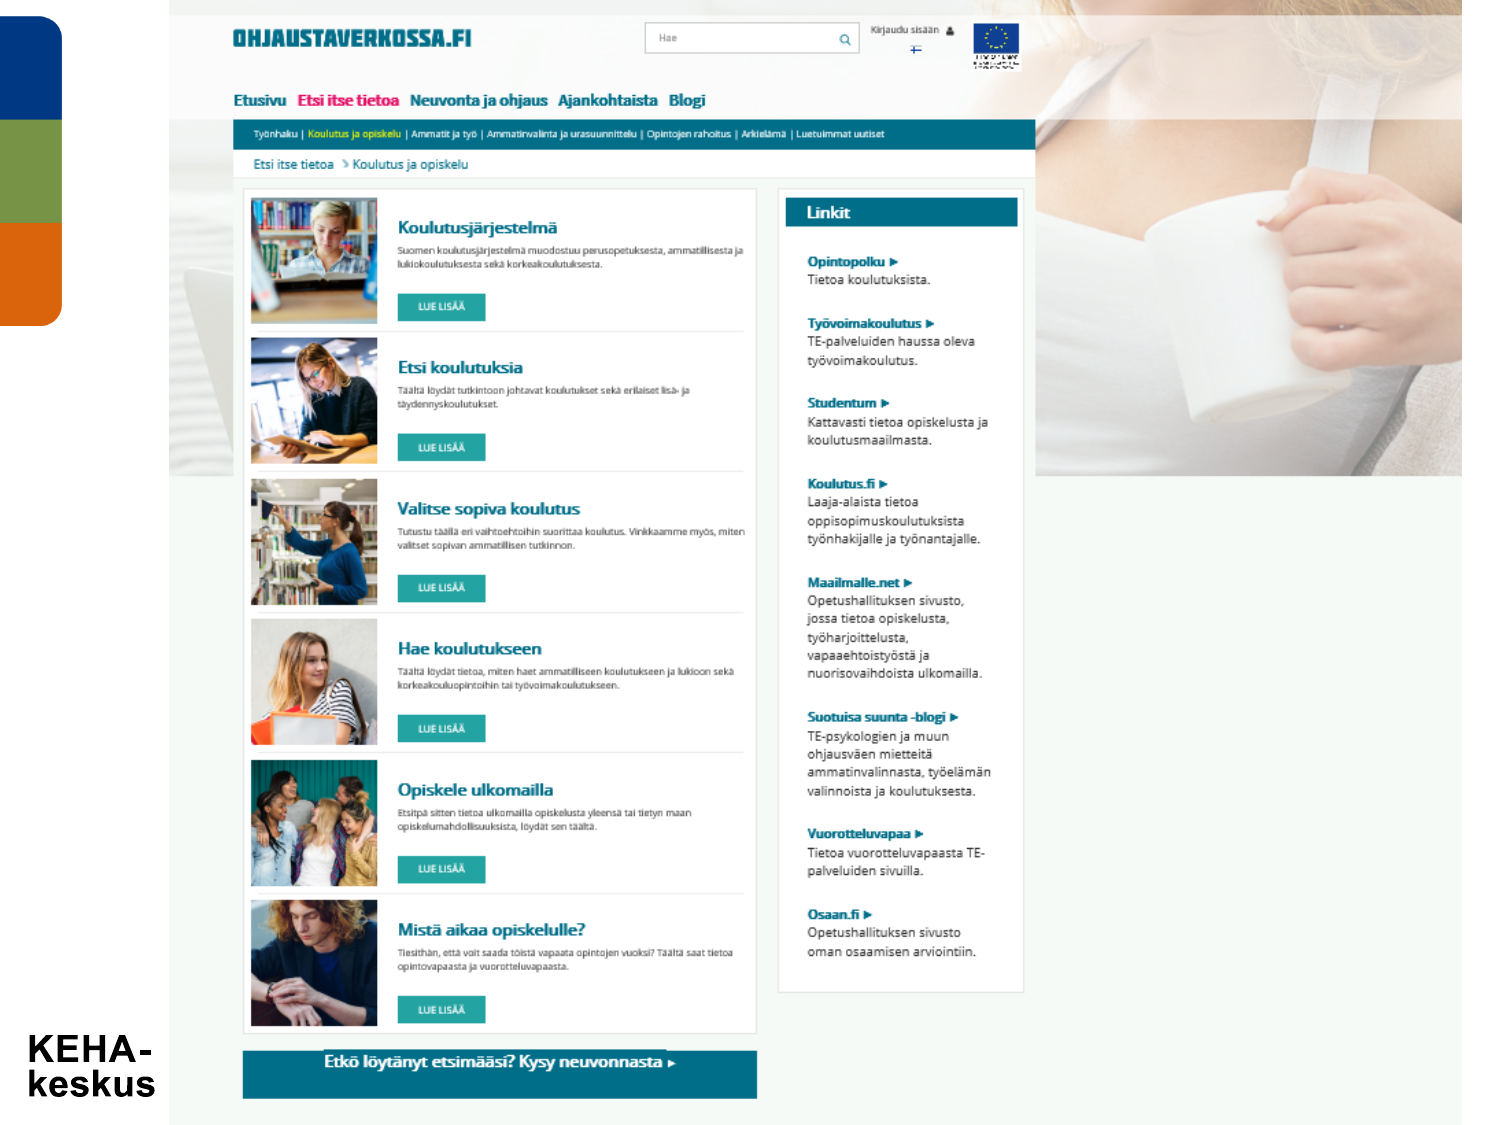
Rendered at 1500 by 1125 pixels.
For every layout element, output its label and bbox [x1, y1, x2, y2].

picture [169, 0, 1463, 1125]
picture [0, 16, 62, 326]
